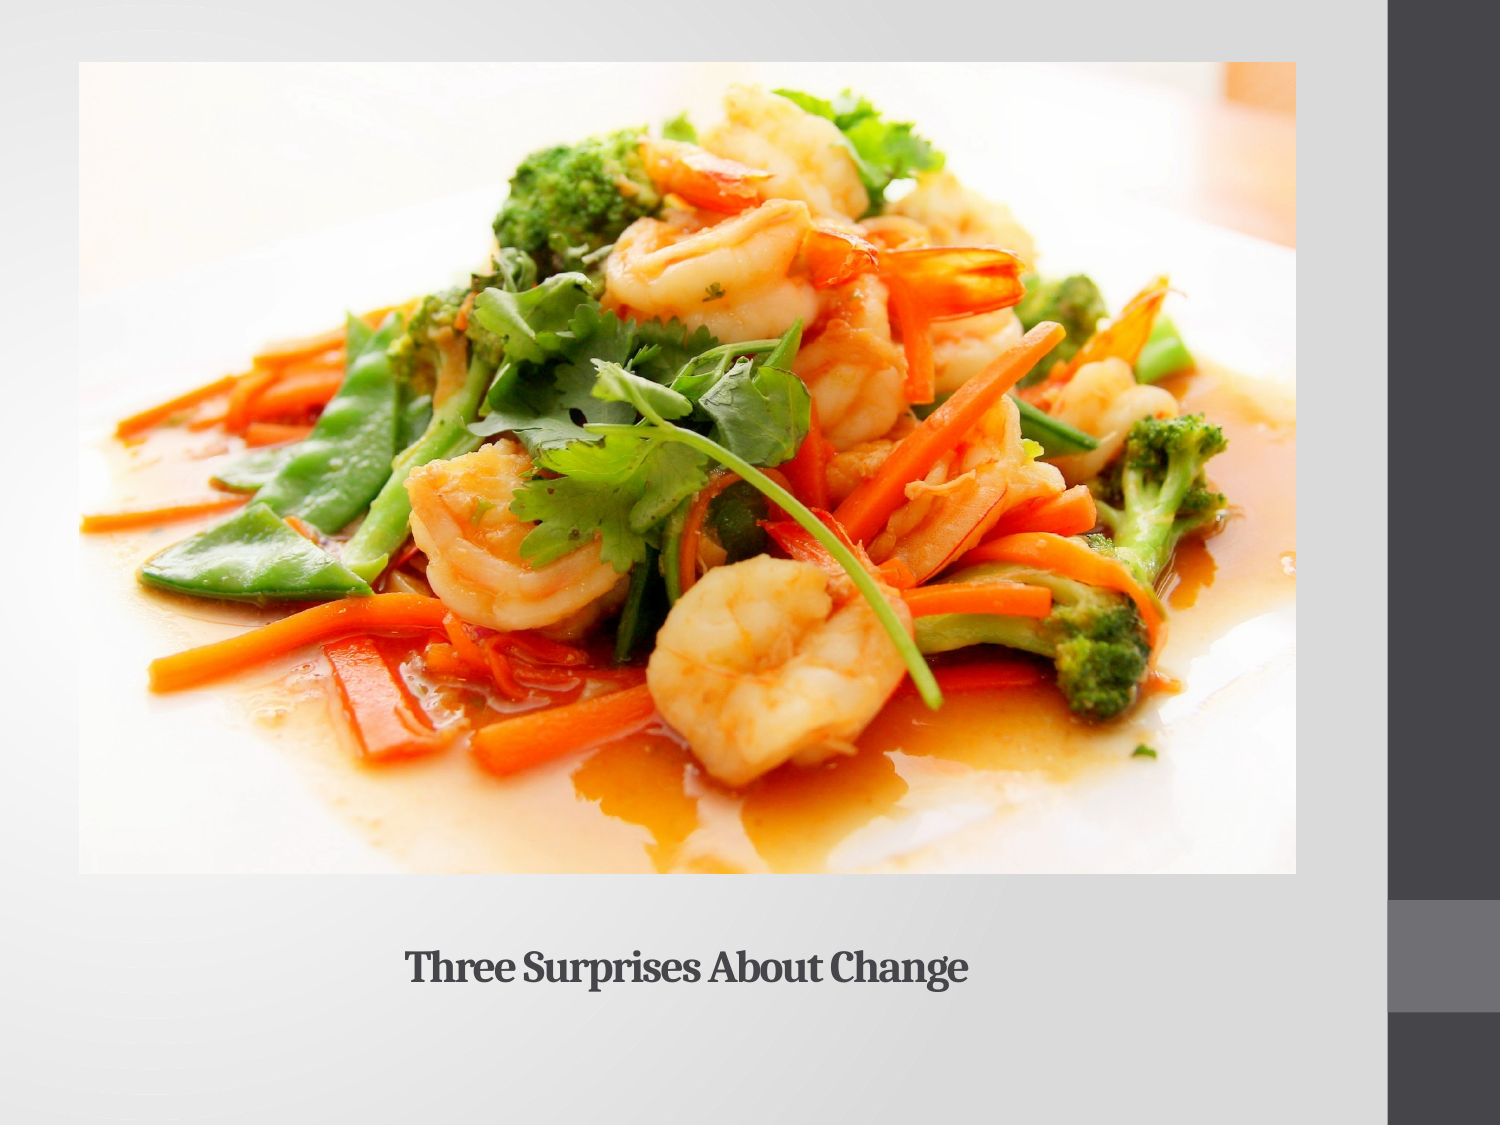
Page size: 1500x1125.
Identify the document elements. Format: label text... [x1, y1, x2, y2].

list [49, 61, 1326, 874]
title Three Surprises About Change [50, 901, 1325, 999]
